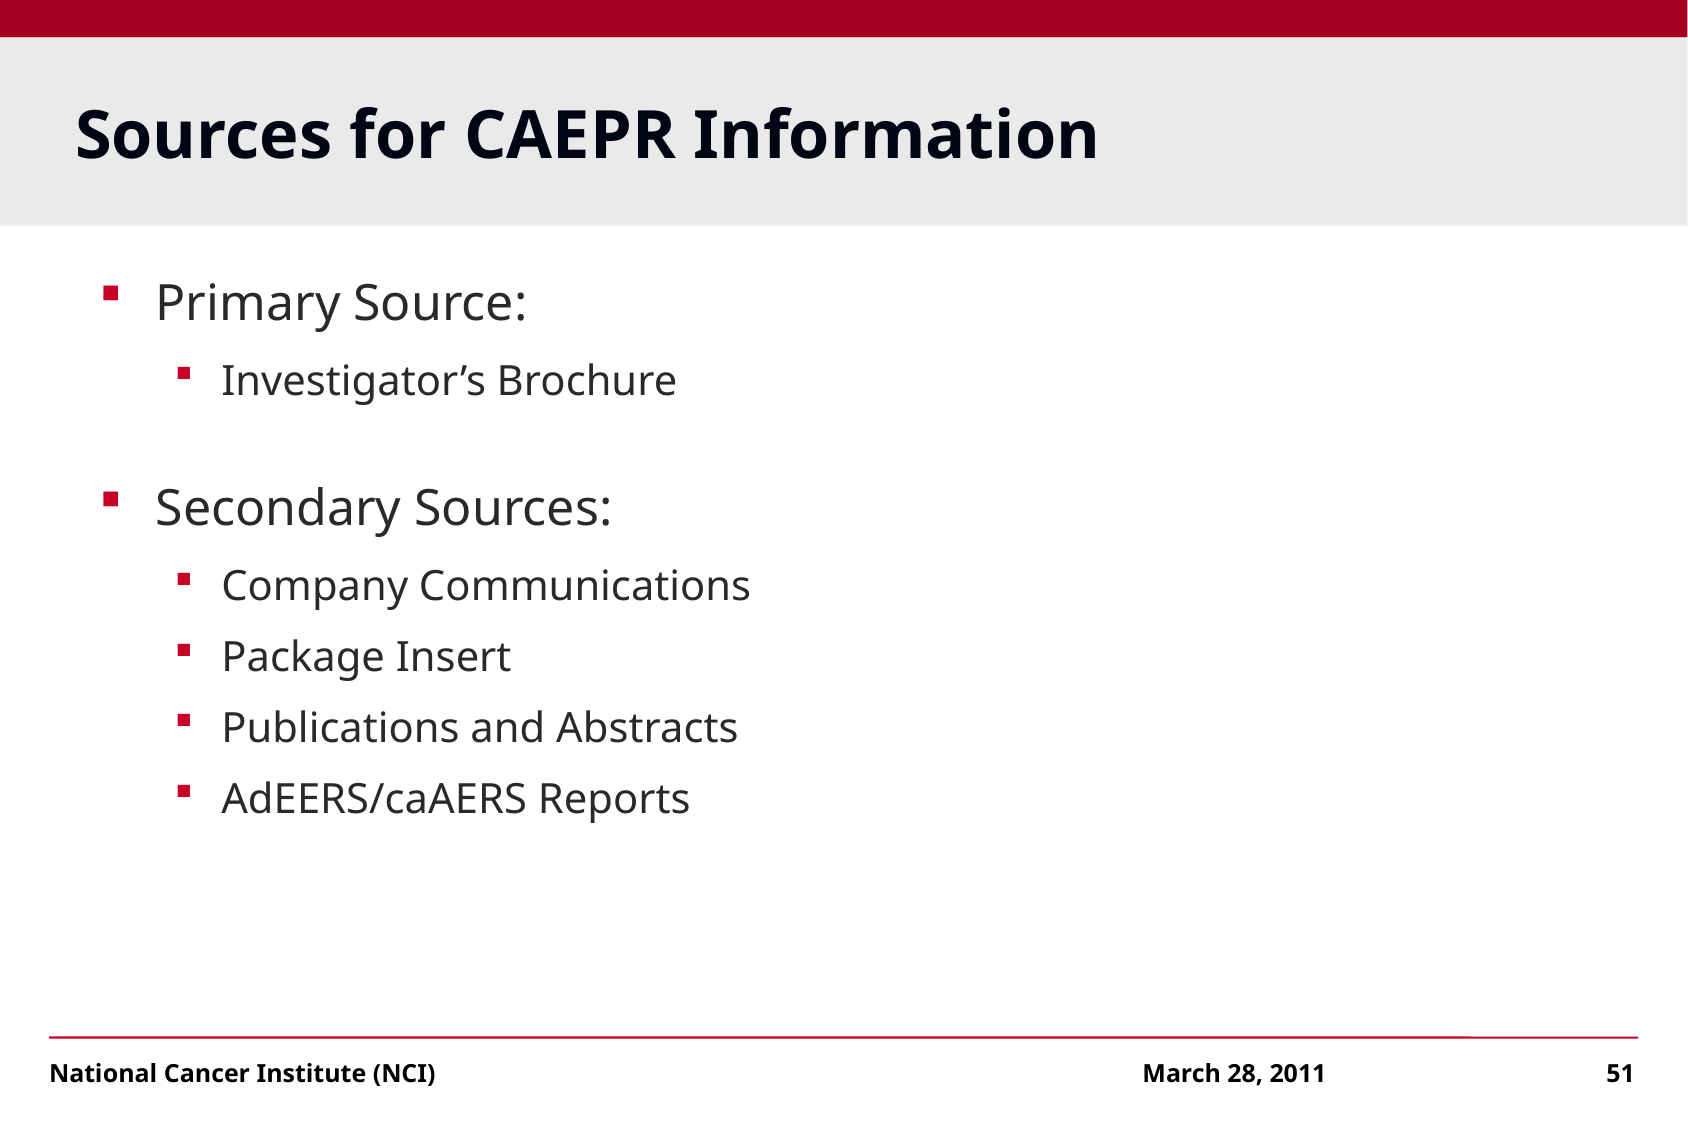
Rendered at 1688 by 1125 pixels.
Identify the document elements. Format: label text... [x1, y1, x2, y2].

title Sources for CAEPR Information [0, 37, 1688, 226]
list Primary Source: Investigator’s Brochure Secondary Sources: Company Communications Package Insert Publications and Abstracts AdEERS/caAERS Reports [84, 262, 1604, 1006]
